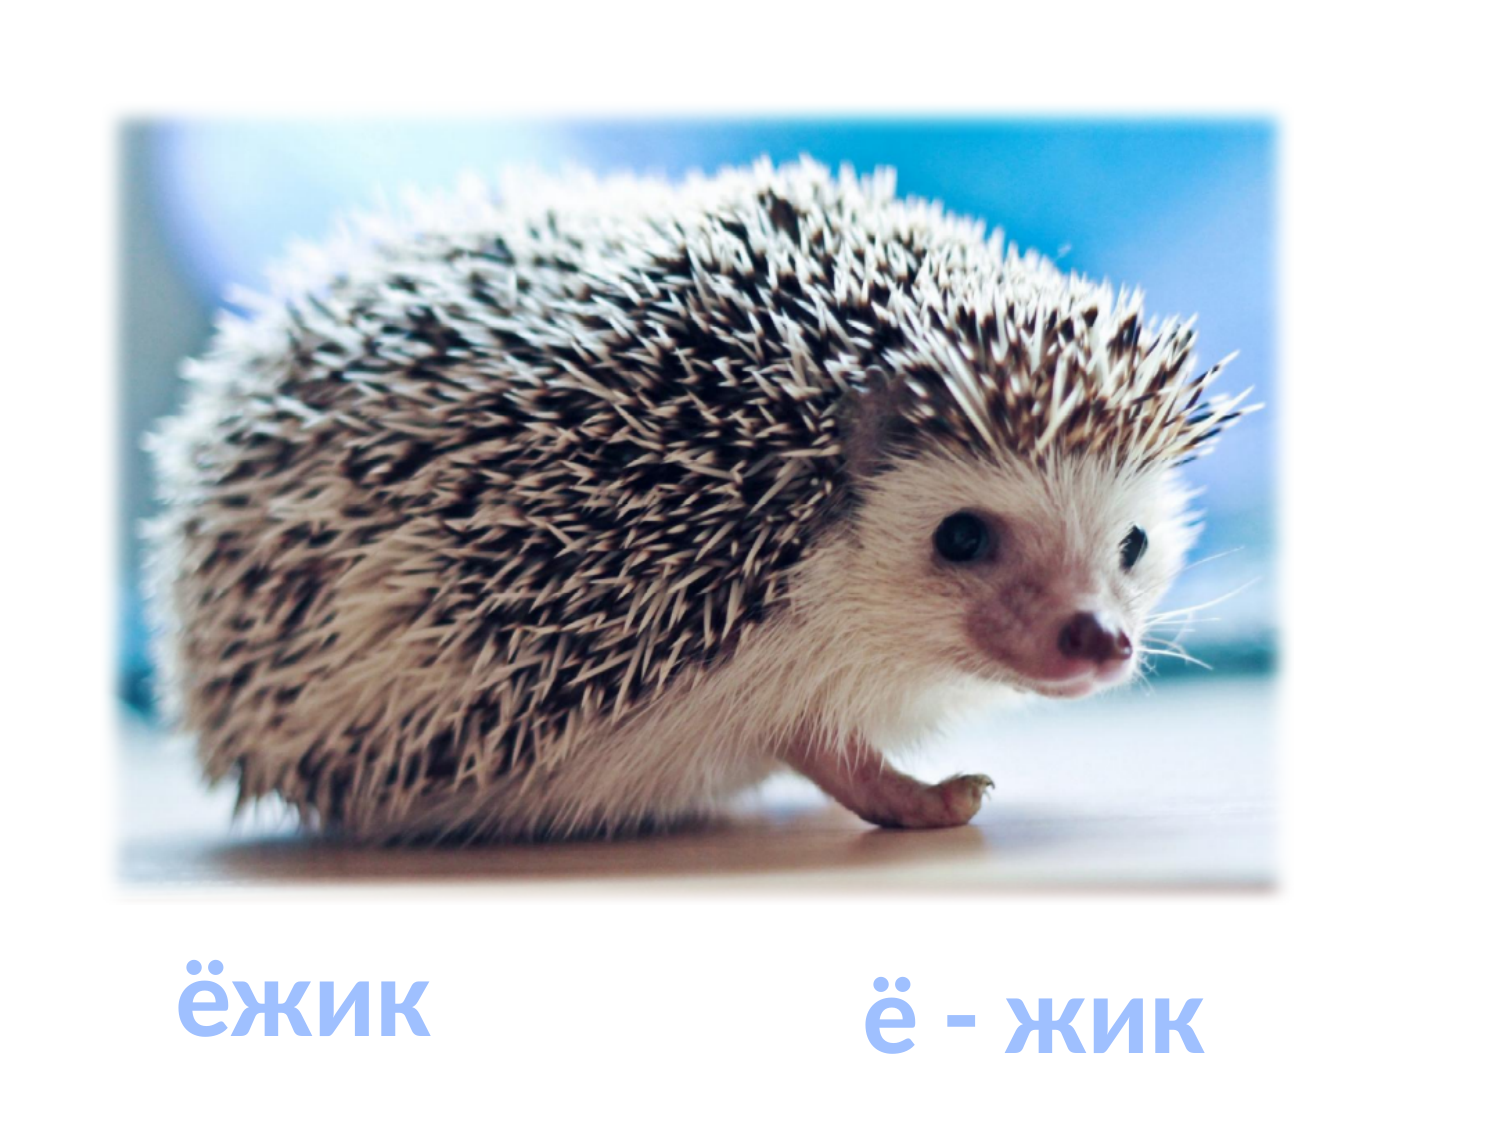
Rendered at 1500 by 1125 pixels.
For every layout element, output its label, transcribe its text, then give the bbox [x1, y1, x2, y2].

text_box ё - жик [751, 933, 1318, 1084]
text_box ёжик [160, 916, 447, 1067]
picture [100, 101, 1294, 905]
